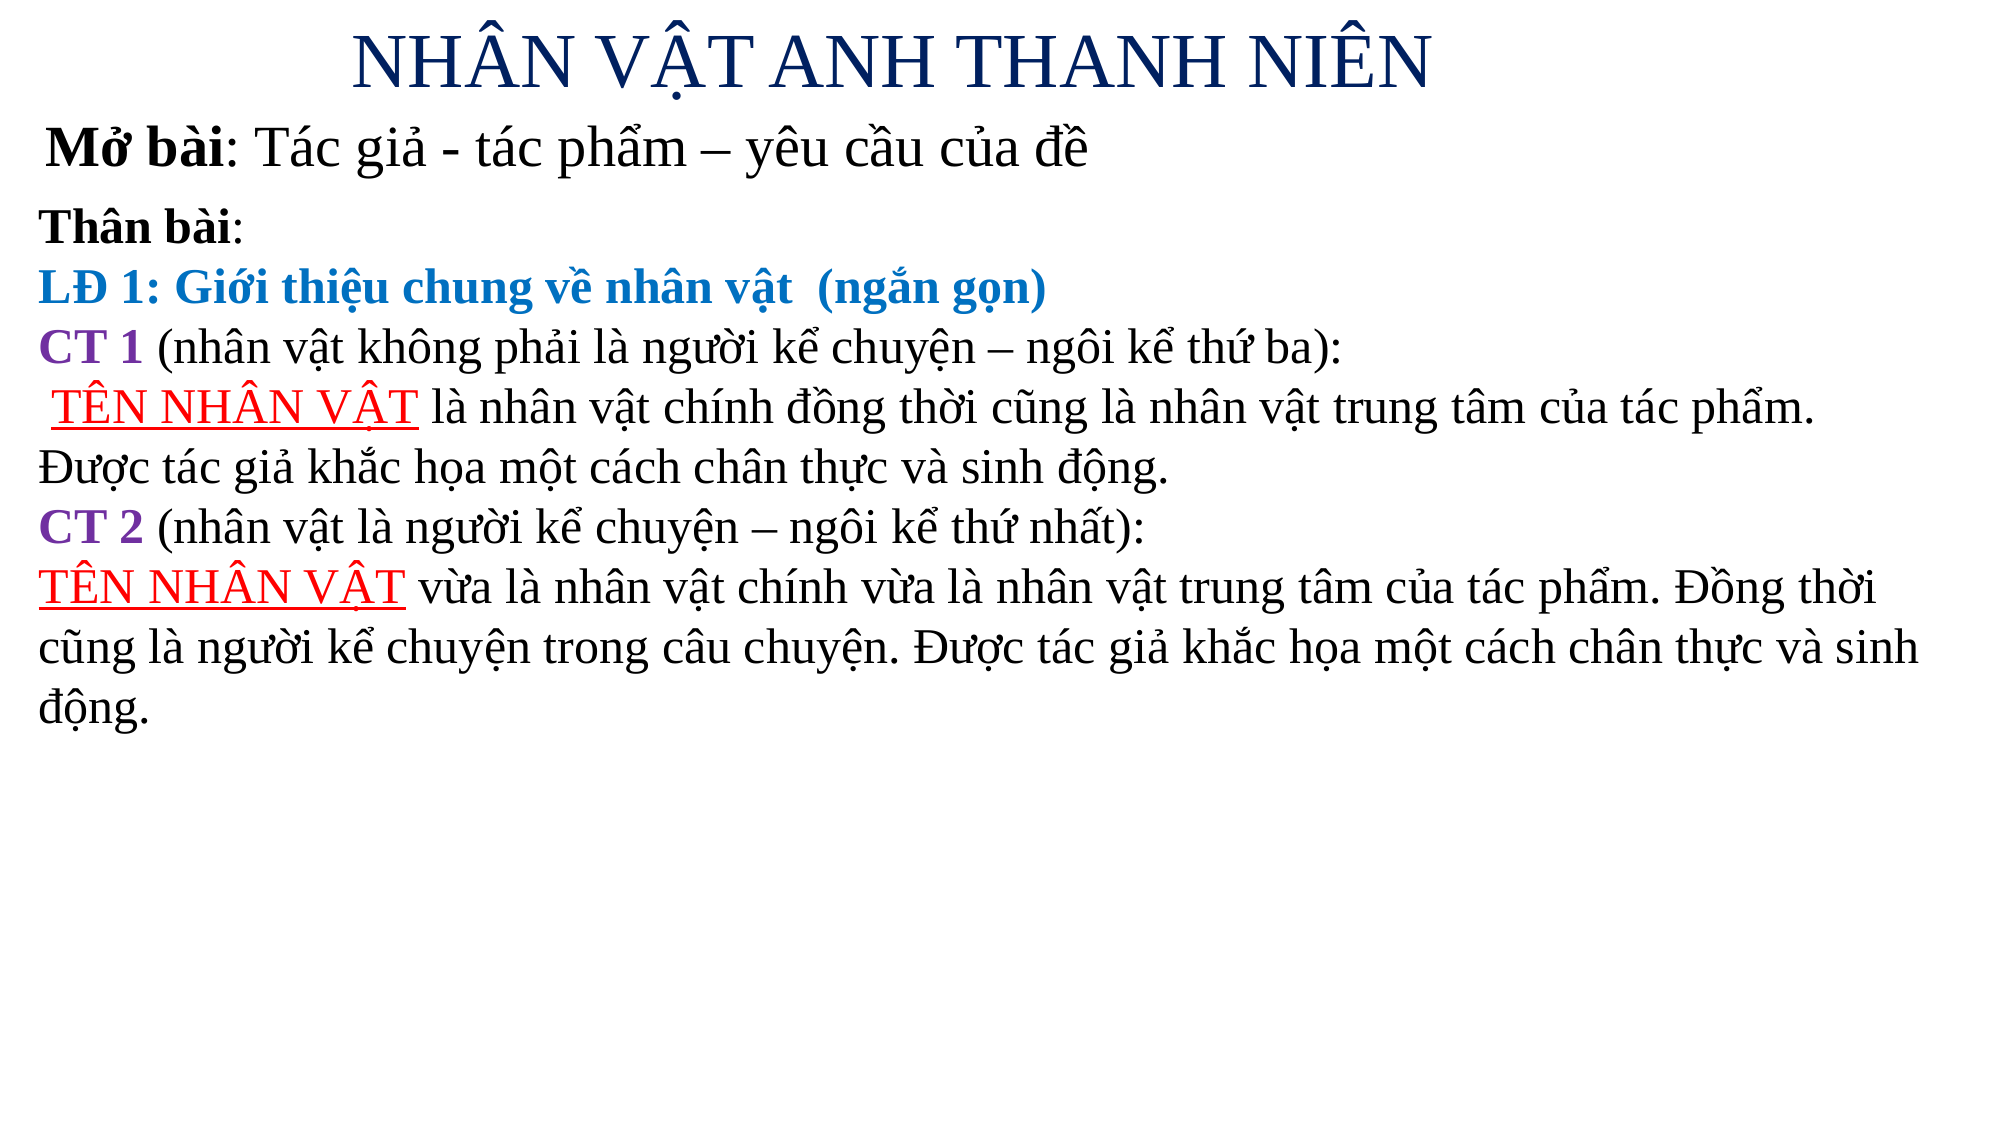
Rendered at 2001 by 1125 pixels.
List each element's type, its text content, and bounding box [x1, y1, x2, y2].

title NHÂN VẬT ANH THANH NIÊN [30, 12, 1756, 112]
text_box Thân bài: LĐ 1: Giới thiệu chung về nhân vật (ngắn gọn) CT 1 (nhân vật không phải là người kể chuyện – ngôi kể thứ ba): TÊN NHÂN VẬT là nhân vật chính đồng thời cũng là nhân vật trung tâm của tác phẩm. Được tác giả khắc họa một cách chân thực và sinh động. CT 2 (nhân vật là người kể chuyện – ngôi kể thứ nhất): TÊN NHÂN VẬT vừa là nhân vật chính vừa là nhân vật trung tâm của tác phẩm. Đồng thời cũng là người kể chuyện trong câu chuyện. Được tác giả khắc họa một cách chân thực và sinh động. [23, 186, 1946, 802]
text_box Mở bài: Tác giả - tác phẩm – yêu cầu của đề [30, 100, 1150, 186]
